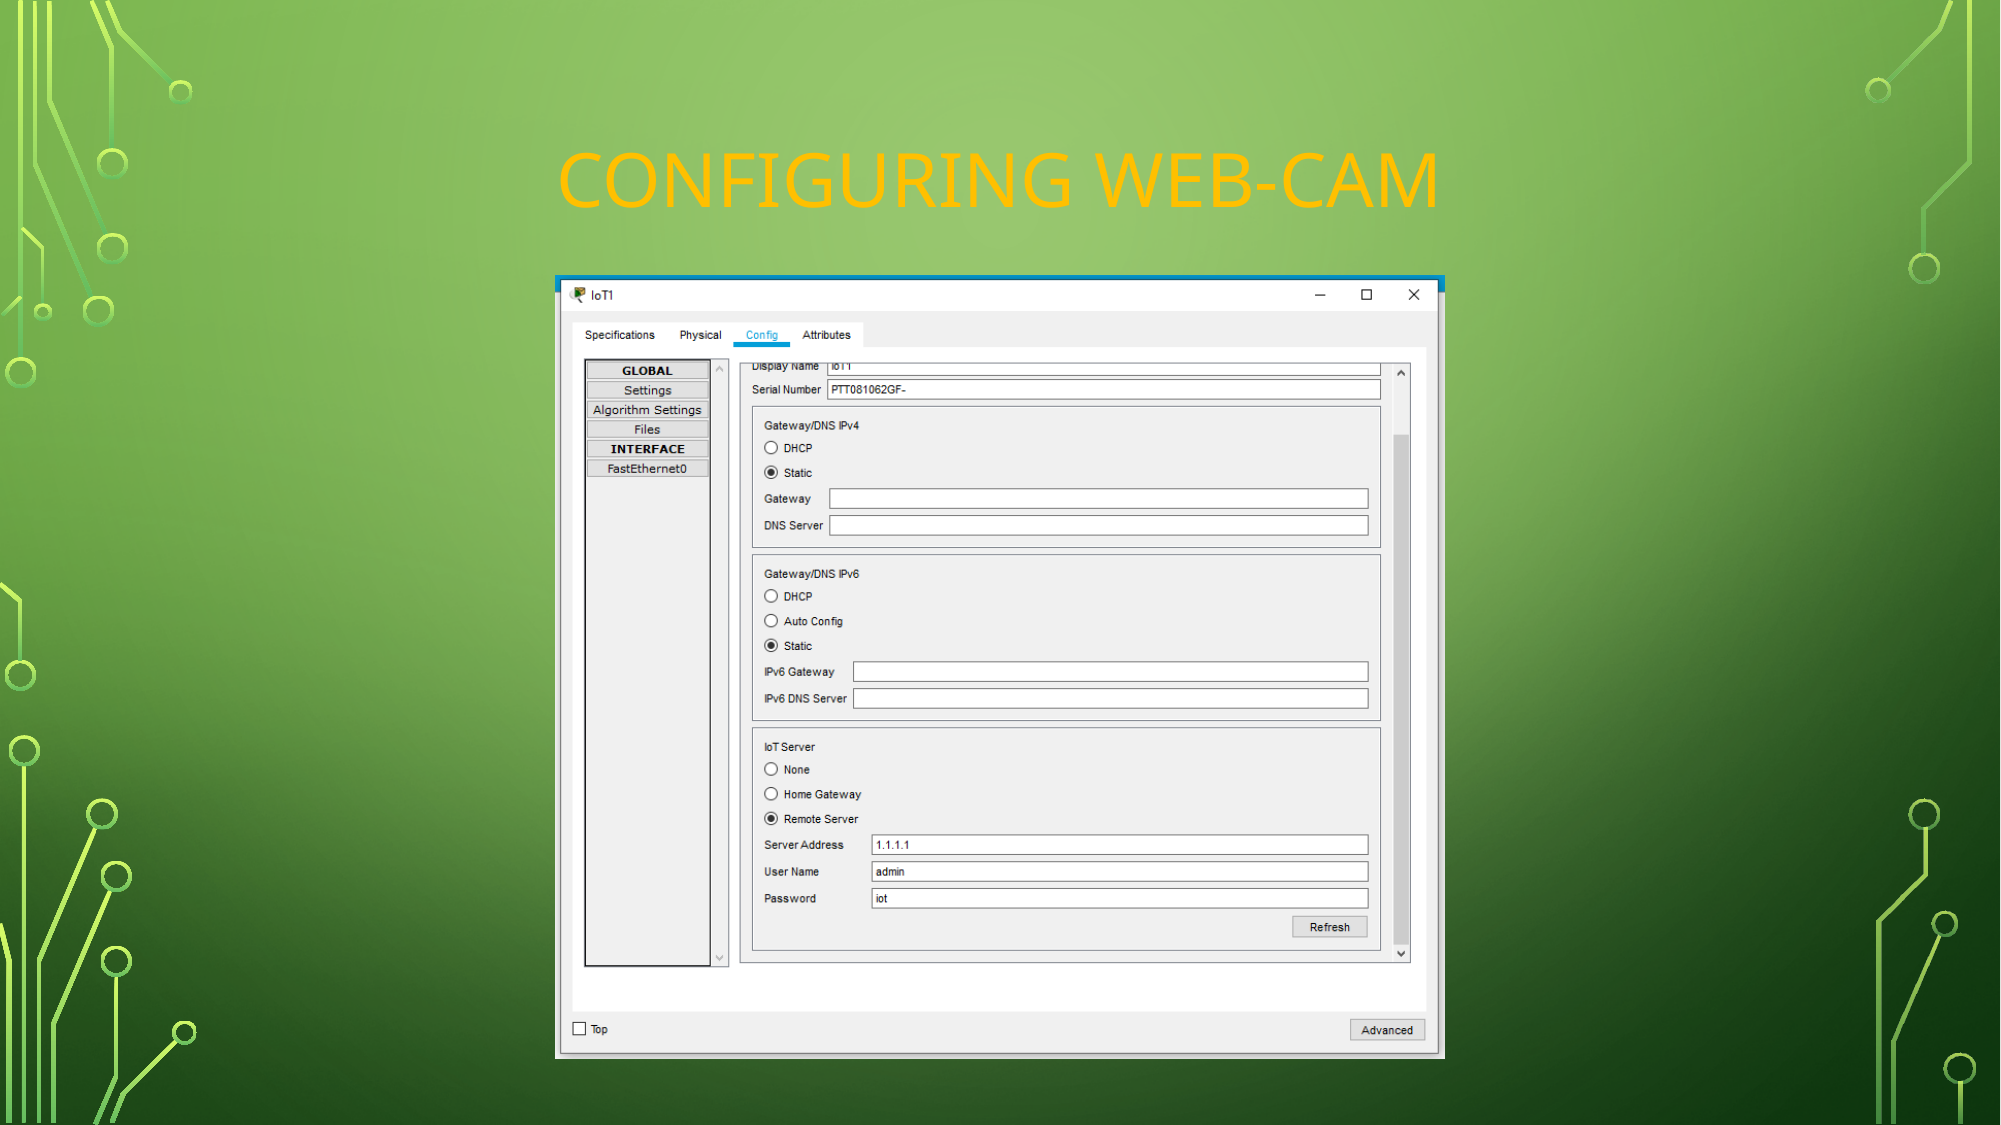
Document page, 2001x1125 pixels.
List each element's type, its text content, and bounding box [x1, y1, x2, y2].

title Configuring web-cam [187, 101, 1813, 266]
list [555, 275, 1445, 1060]
